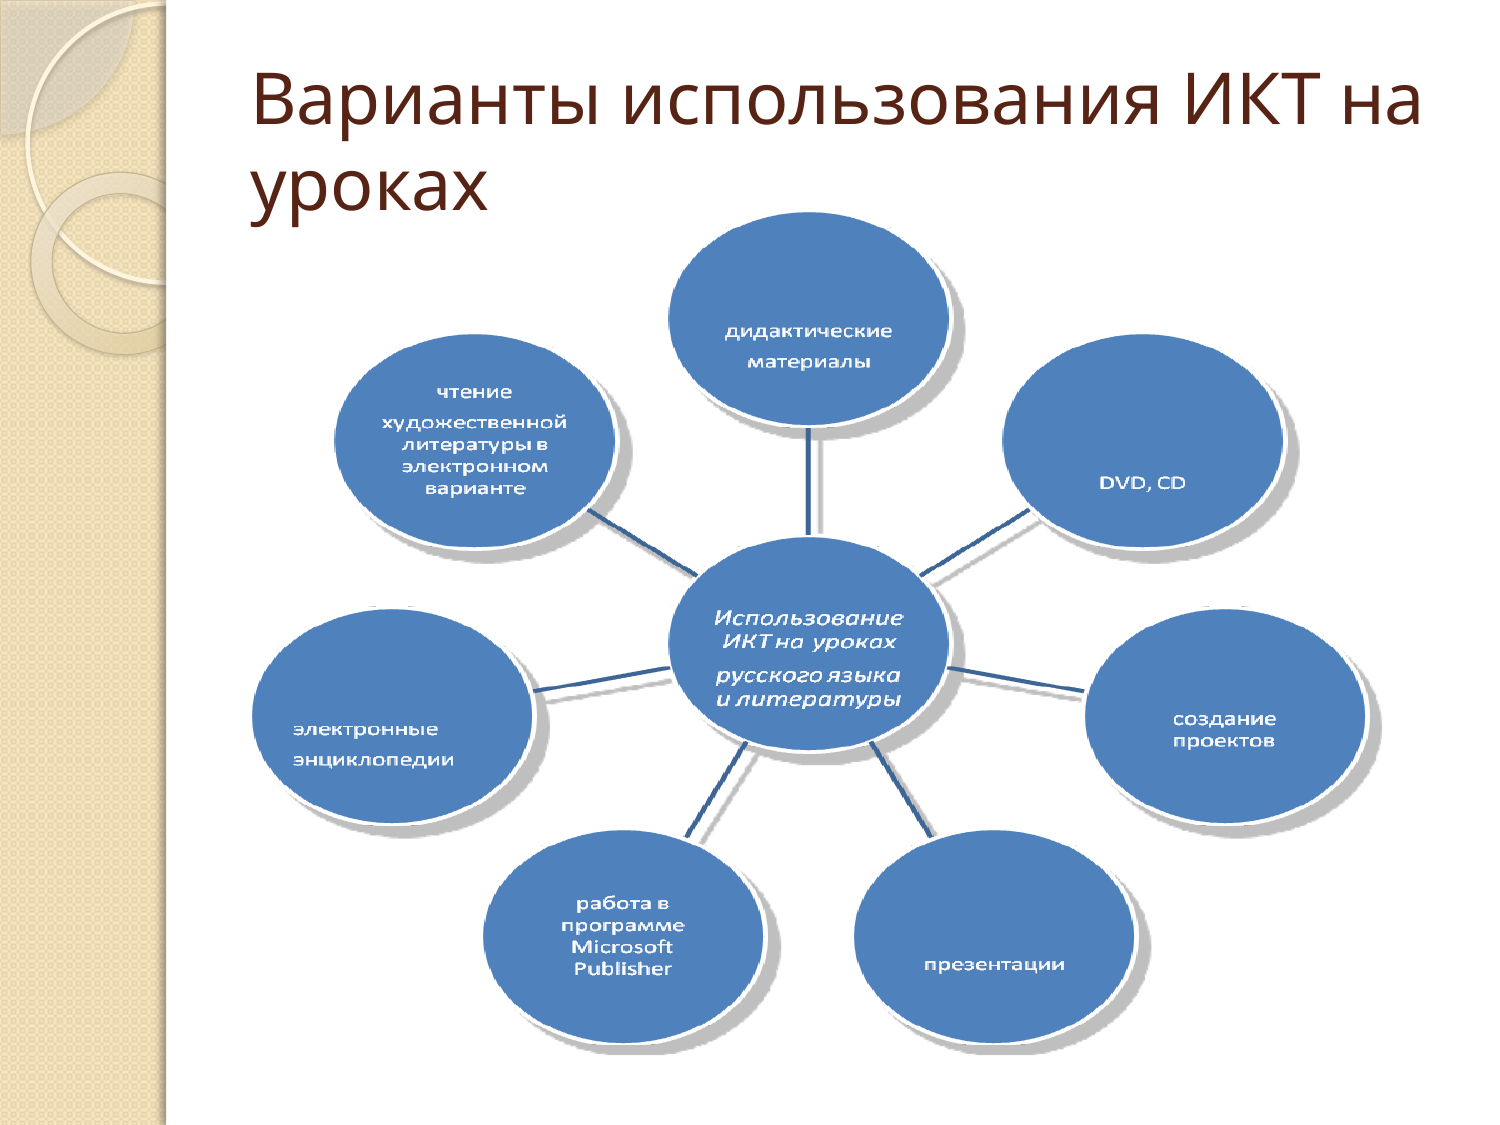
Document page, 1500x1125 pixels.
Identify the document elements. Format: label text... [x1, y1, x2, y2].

title Варианты использования ИКТ на уроках [235, 45, 1466, 233]
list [245, 198, 1372, 1055]
